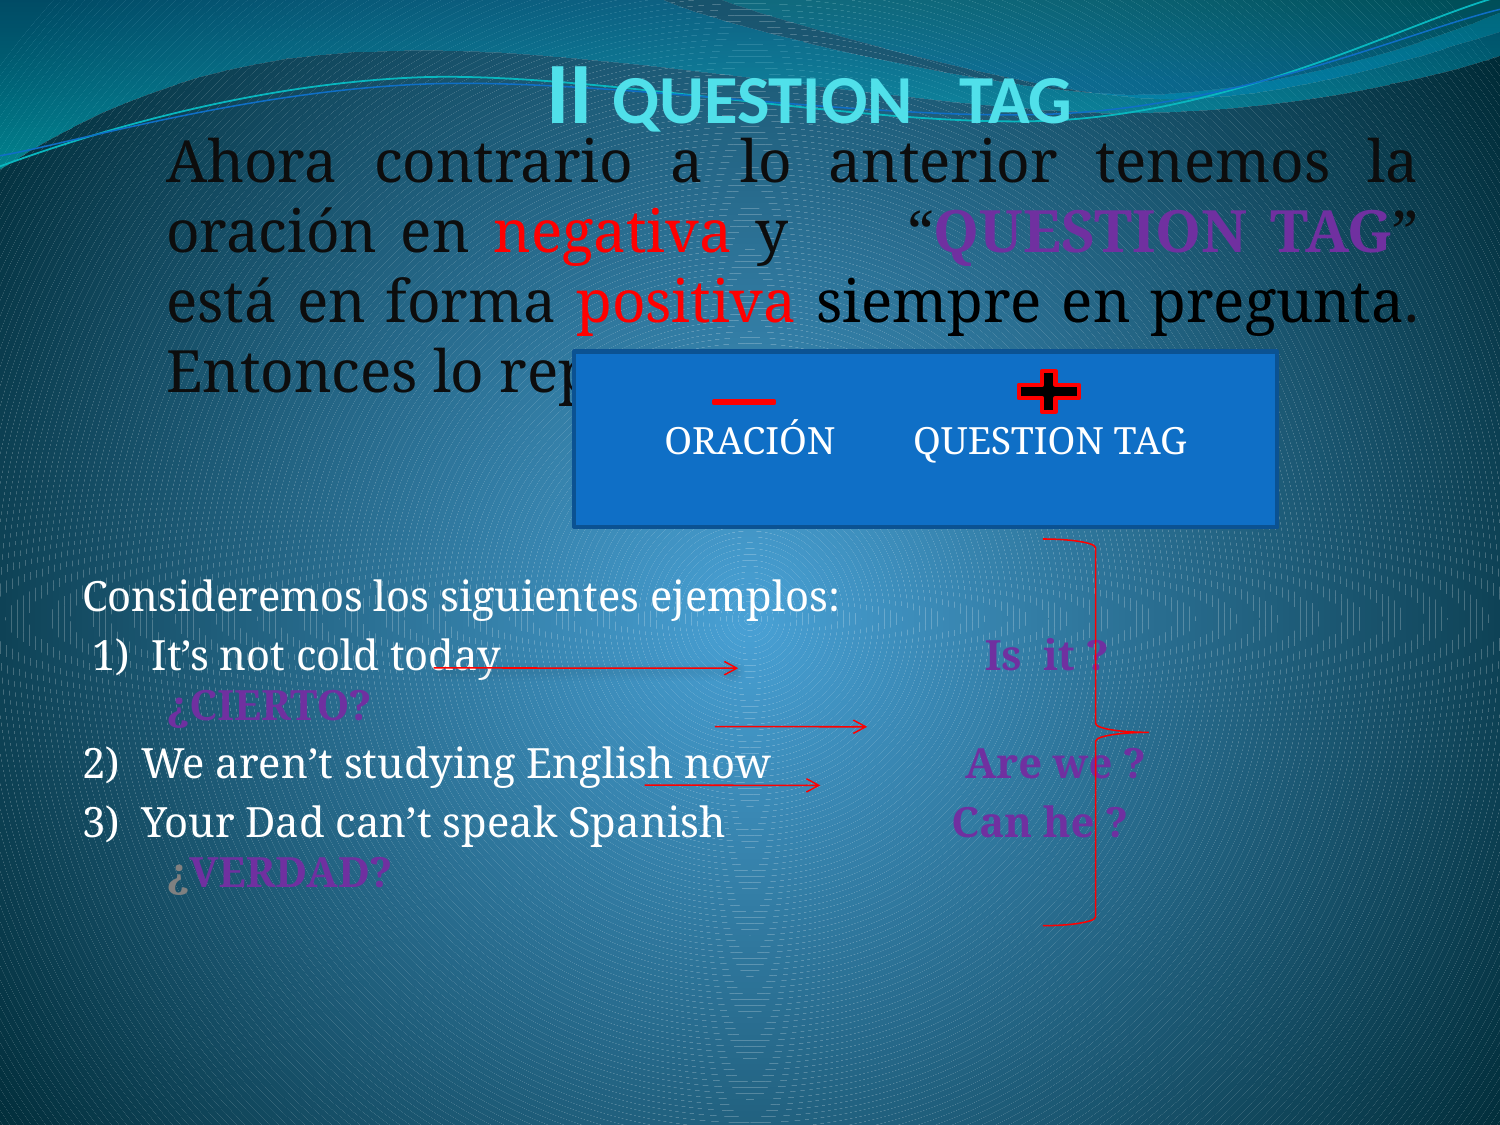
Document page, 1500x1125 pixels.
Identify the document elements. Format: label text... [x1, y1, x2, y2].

text_box [712, 399, 776, 405]
title II QUESTION TAG [117, 35, 1393, 117]
subtitle Ahora contrario a lo anterior tenemos la oración en negativa y “QUESTION TAG” está en forma positiva siempre en pregunta. Entonces lo representamos: Consideremos los siguientes ejemplos: 1) It’s not cold today Is it ? ¿CIERTO? 2) We aren’t studying English now Are we ? 3) Your Dad can’t speak Spanish Can he ? ¿VERDAD? [82, 117, 1430, 985]
text_box [1042, 538, 1150, 927]
text_box [1017, 369, 1081, 414]
text_box ORACIÓN QUESTION TAG [572, 349, 1279, 529]
